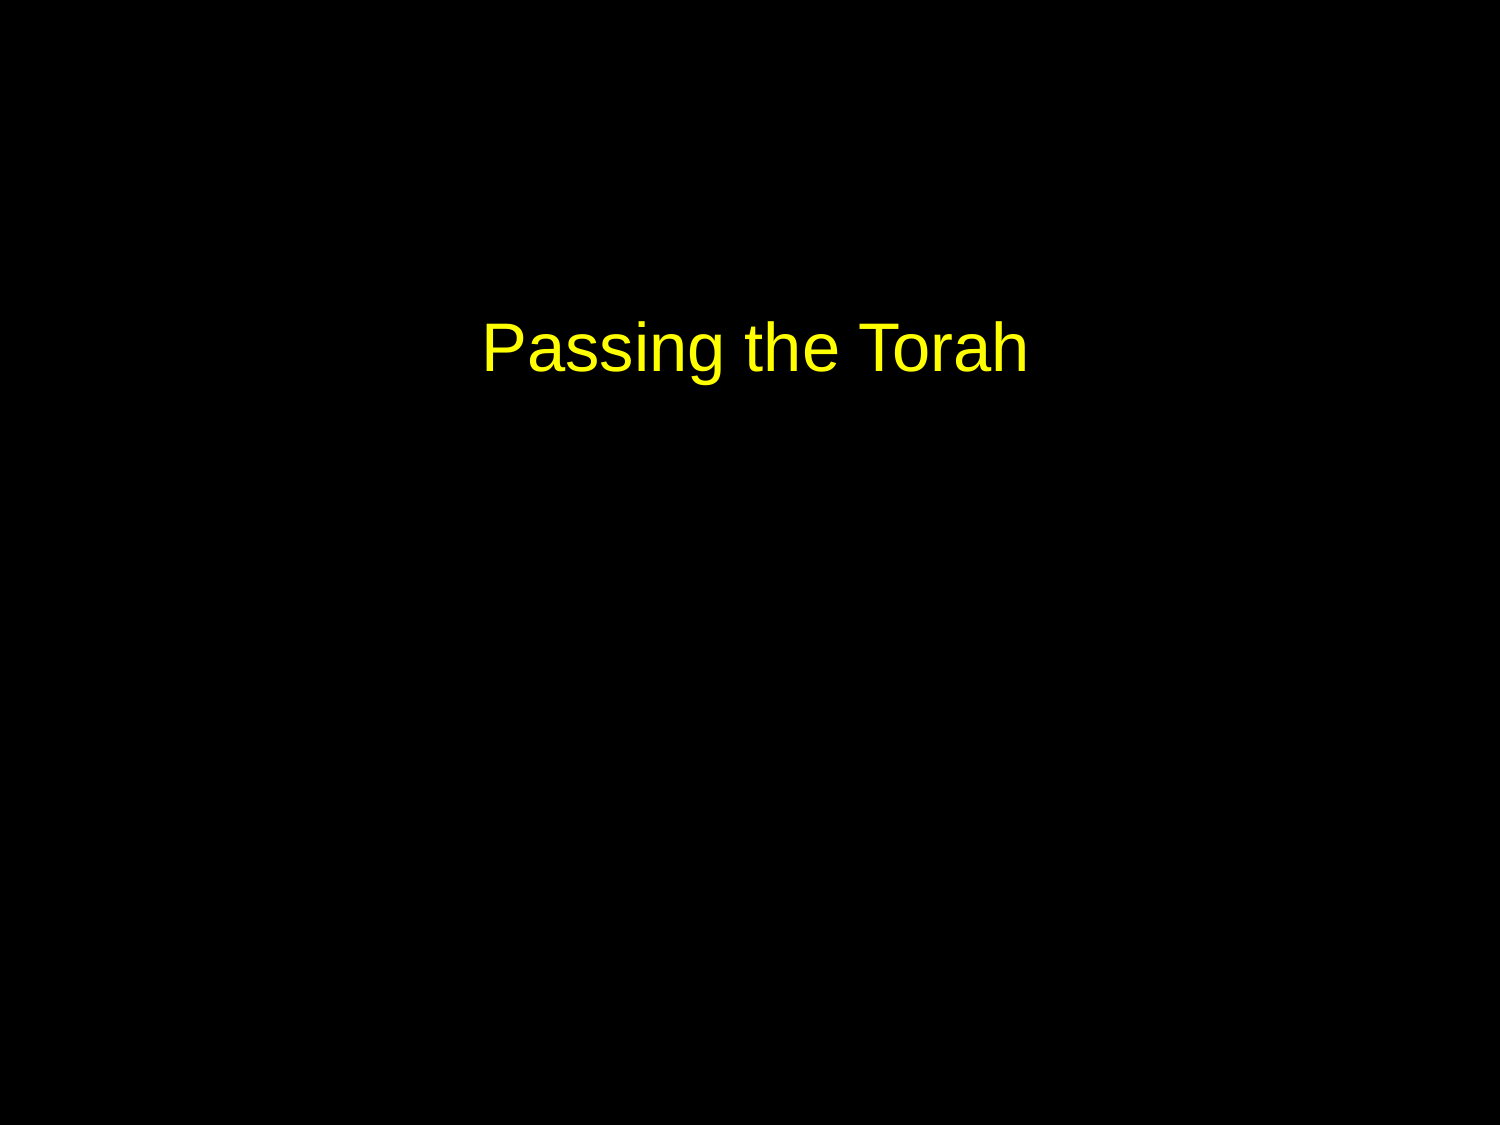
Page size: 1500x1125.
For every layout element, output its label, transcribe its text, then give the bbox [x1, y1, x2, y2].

text_box Passing the Torah [88, 295, 1424, 393]
